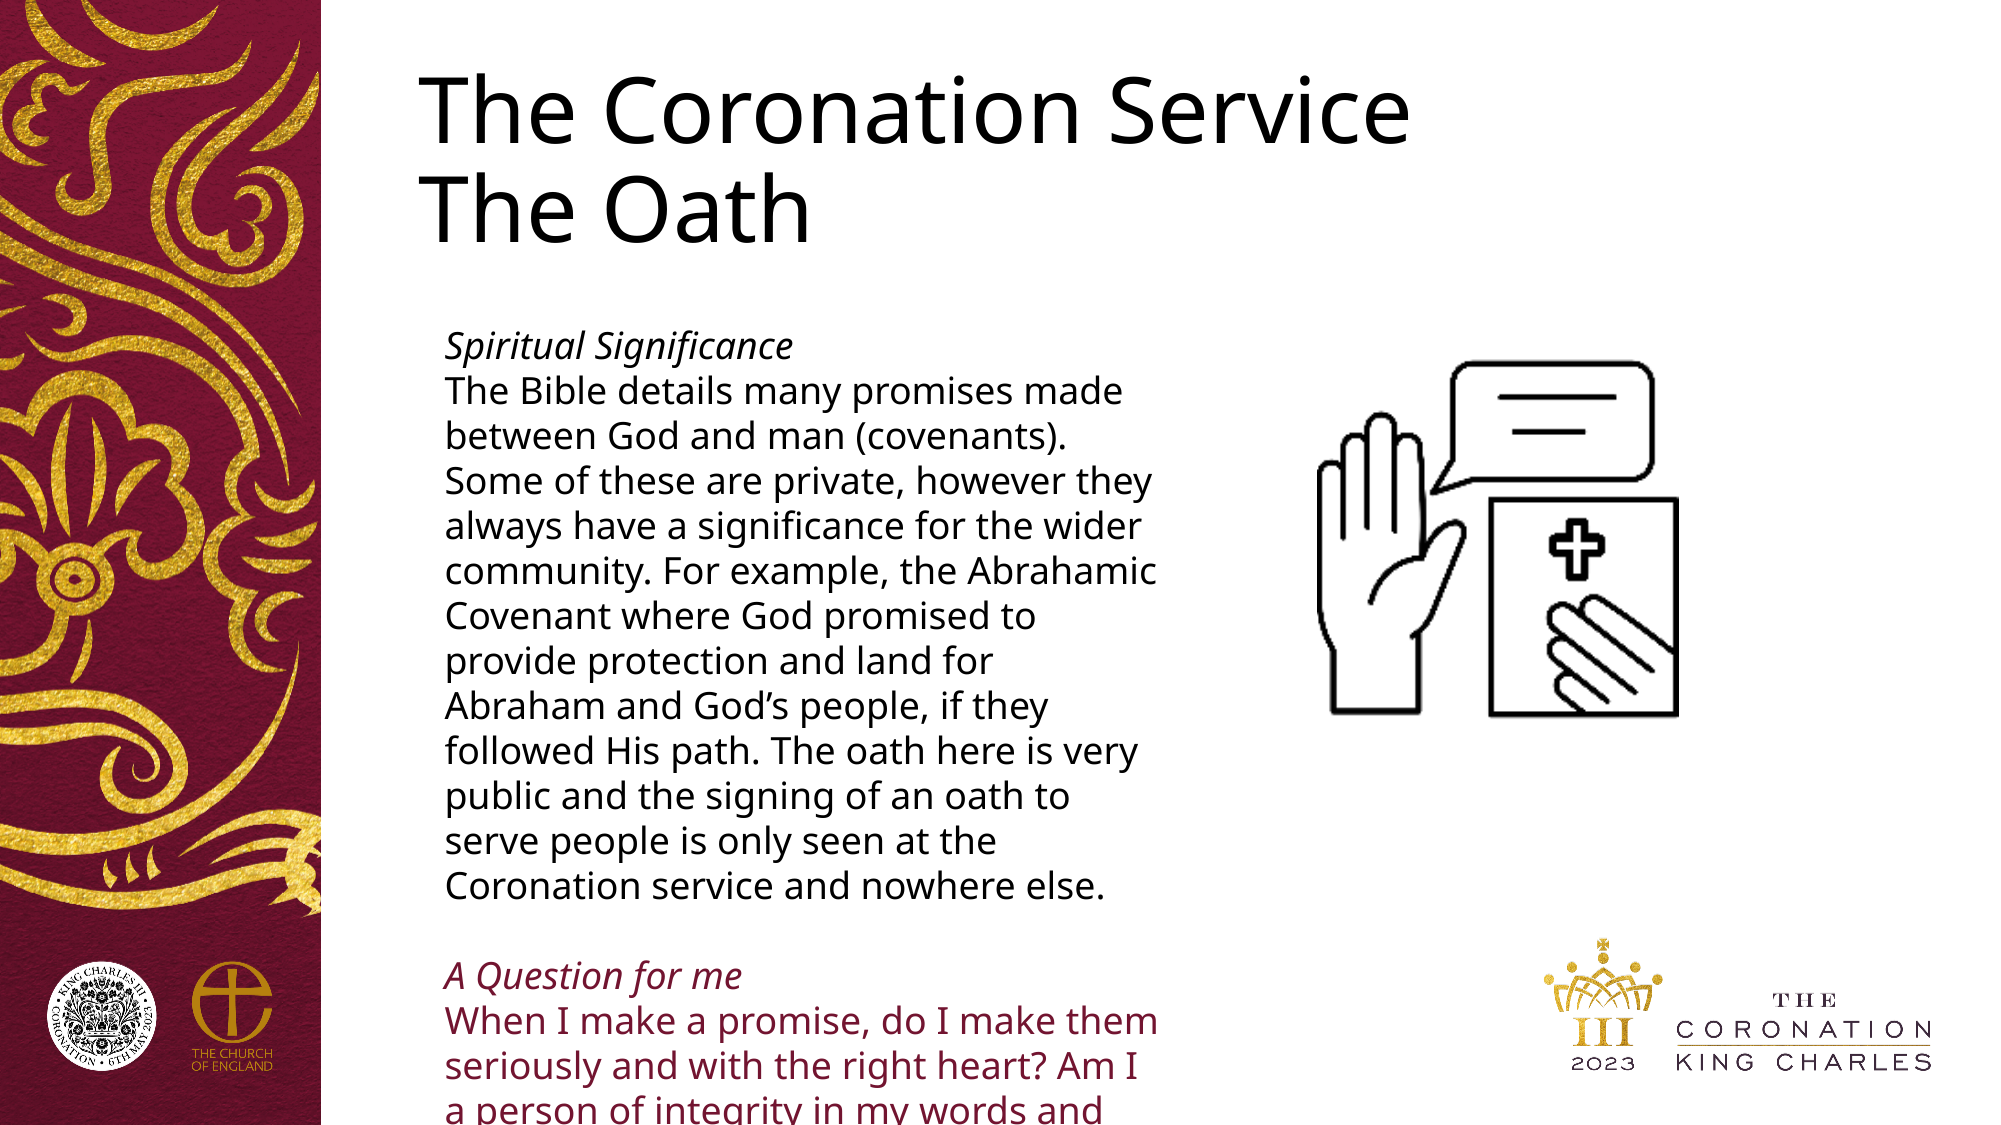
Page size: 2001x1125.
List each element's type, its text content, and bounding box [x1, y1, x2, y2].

text_box Spiritual Significance The Bible details many promises made between God and man (covenants). Some of these are private, however they always have a significance for the wider community. For example, the Abrahamic Covenant where God promised to provide protection and land for Abraham and God’s people, if they followed His path. The oath here is very public and the signing of an oath to serve people is only seen at the Coronation service and nowhere else. A Question for me When I make a promise, do I make them seriously and with the right heart? Am I a person of integrity in my words and actions? [429, 314, 1180, 1125]
title The Coronation Service The Oath [403, 54, 1698, 273]
picture [0, 0, 2000, 1125]
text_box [1317, 358, 1679, 721]
